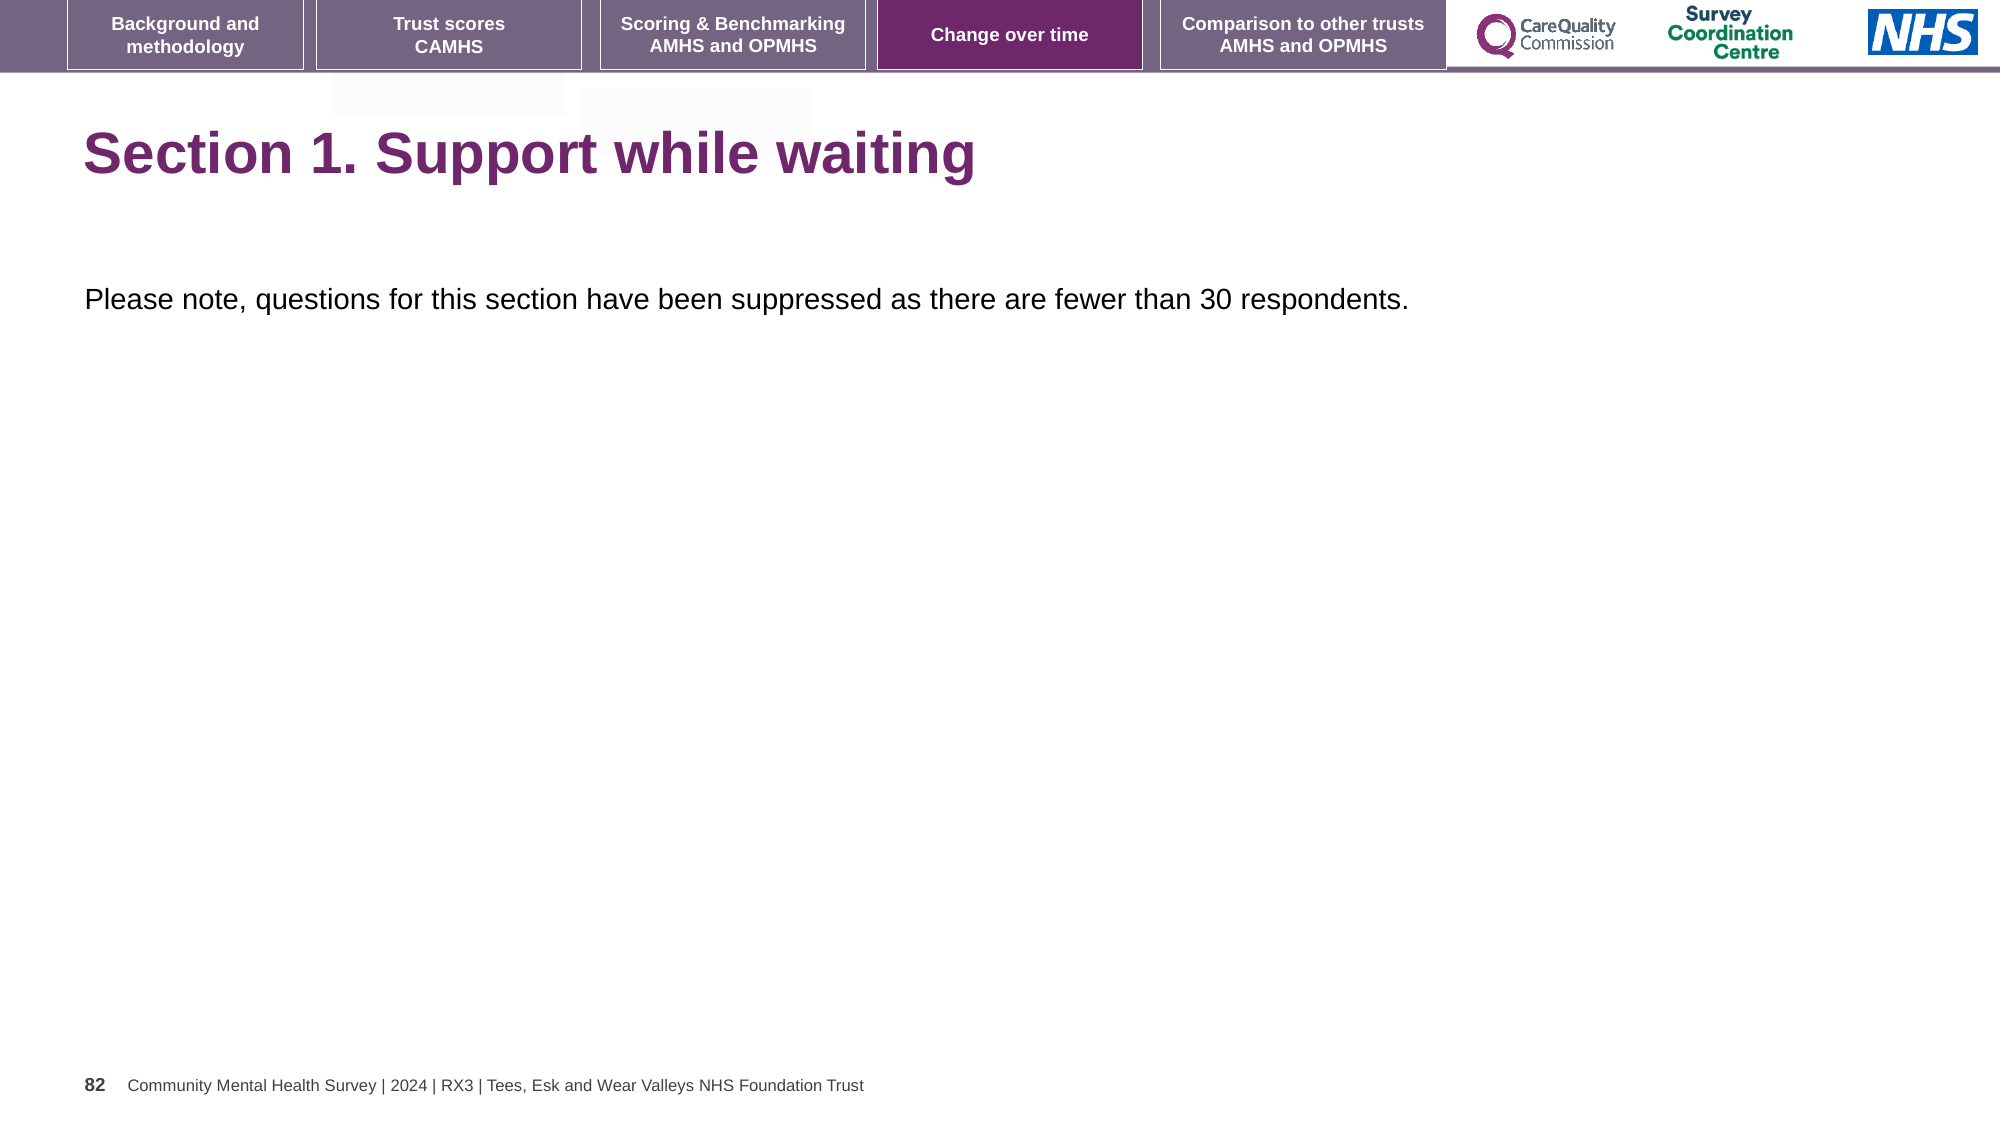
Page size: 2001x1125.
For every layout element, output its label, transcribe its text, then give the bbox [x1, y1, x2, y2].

picture [1476, 13, 1616, 59]
title Section 1. Support while waiting [68, 100, 1942, 209]
picture [1666, 3, 1794, 61]
picture [1868, 9, 1978, 55]
text_box Please note, questions for this section have been suppressed as there are fewer than 30 respondents. [84, 208, 1933, 316]
text_box 82 [84, 1065, 122, 1125]
